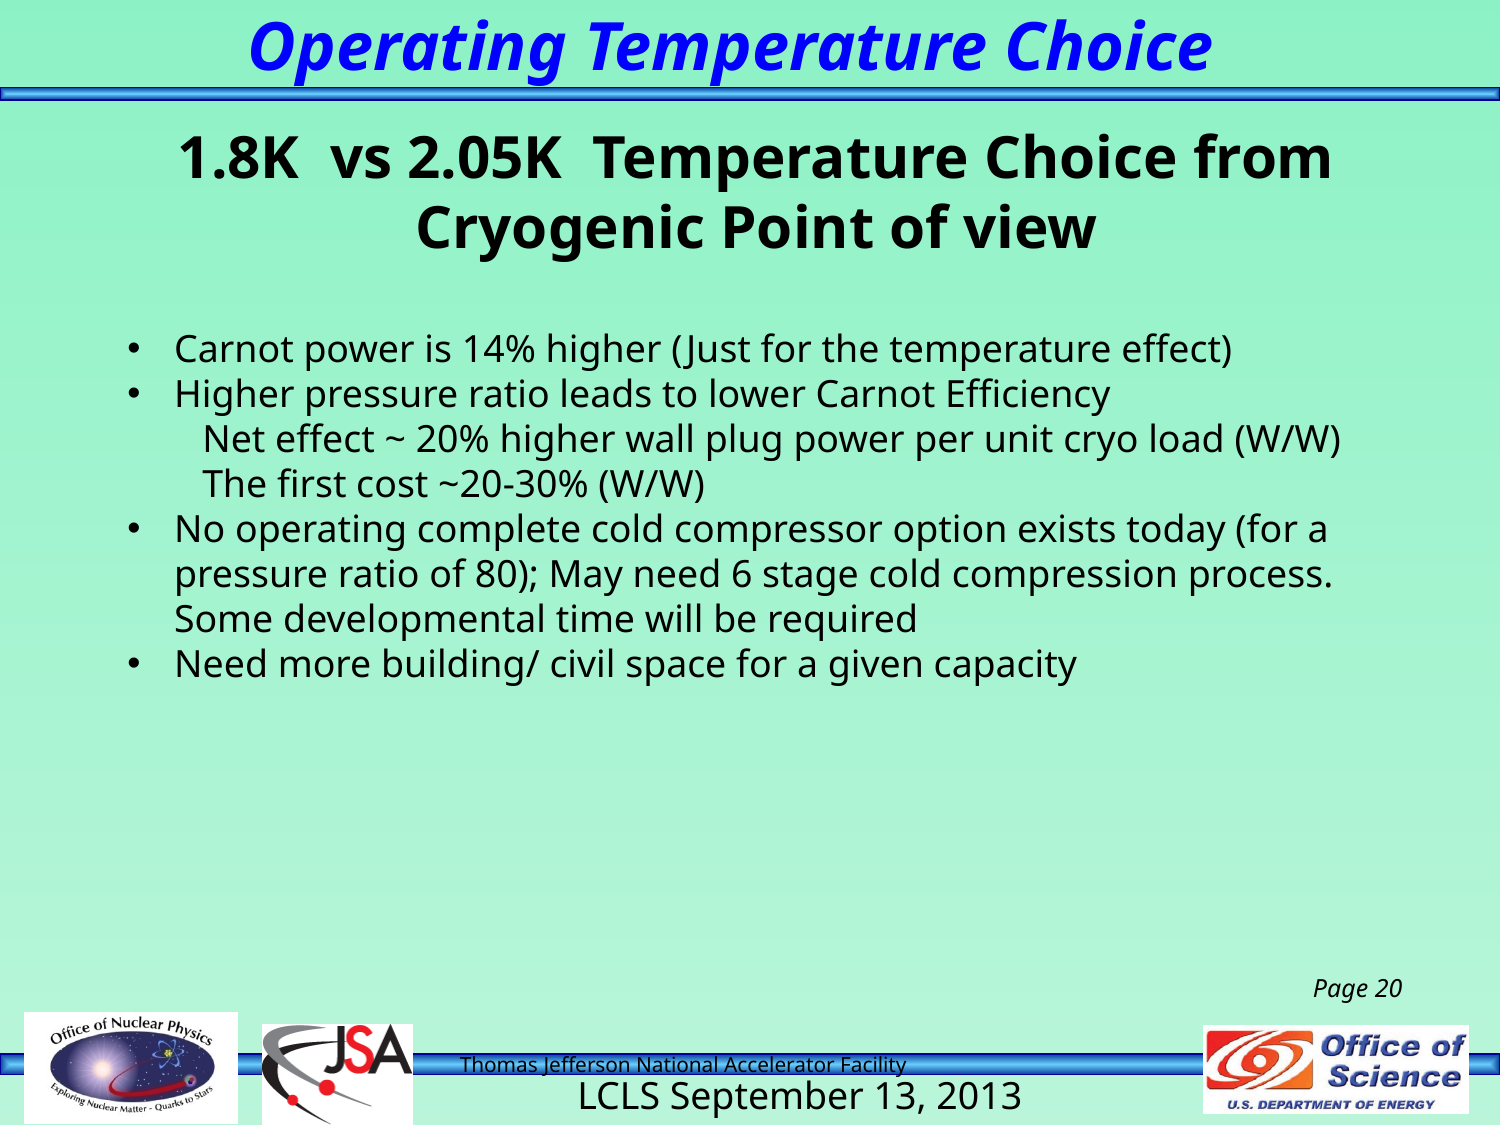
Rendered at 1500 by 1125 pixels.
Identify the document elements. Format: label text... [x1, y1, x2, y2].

slide_number Page 20 [1237, 962, 1418, 1017]
text_box 1.8K vs 2.05K Temperature Choice from Cryogenic Point of view Carnot power is 14% higher (Just for the temperature effect) Higher pressure ratio leads to lower Carnot Efficiency Net effect ~ 20% higher wall plug power per unit cryo load (W/W) The first cost ~20-30% (W/W) No operating complete cold compressor option exists today (for a pressure ratio of 80); May need 6 stage cold compression process. Some developmental time will be required Need more building/ civil space for a given capacity [112, 112, 1400, 783]
picture [1203, 1025, 1469, 1114]
title Operating Temperature Choice [112, 0, 1351, 88]
picture [262, 1024, 413, 1125]
picture [24, 1012, 238, 1124]
